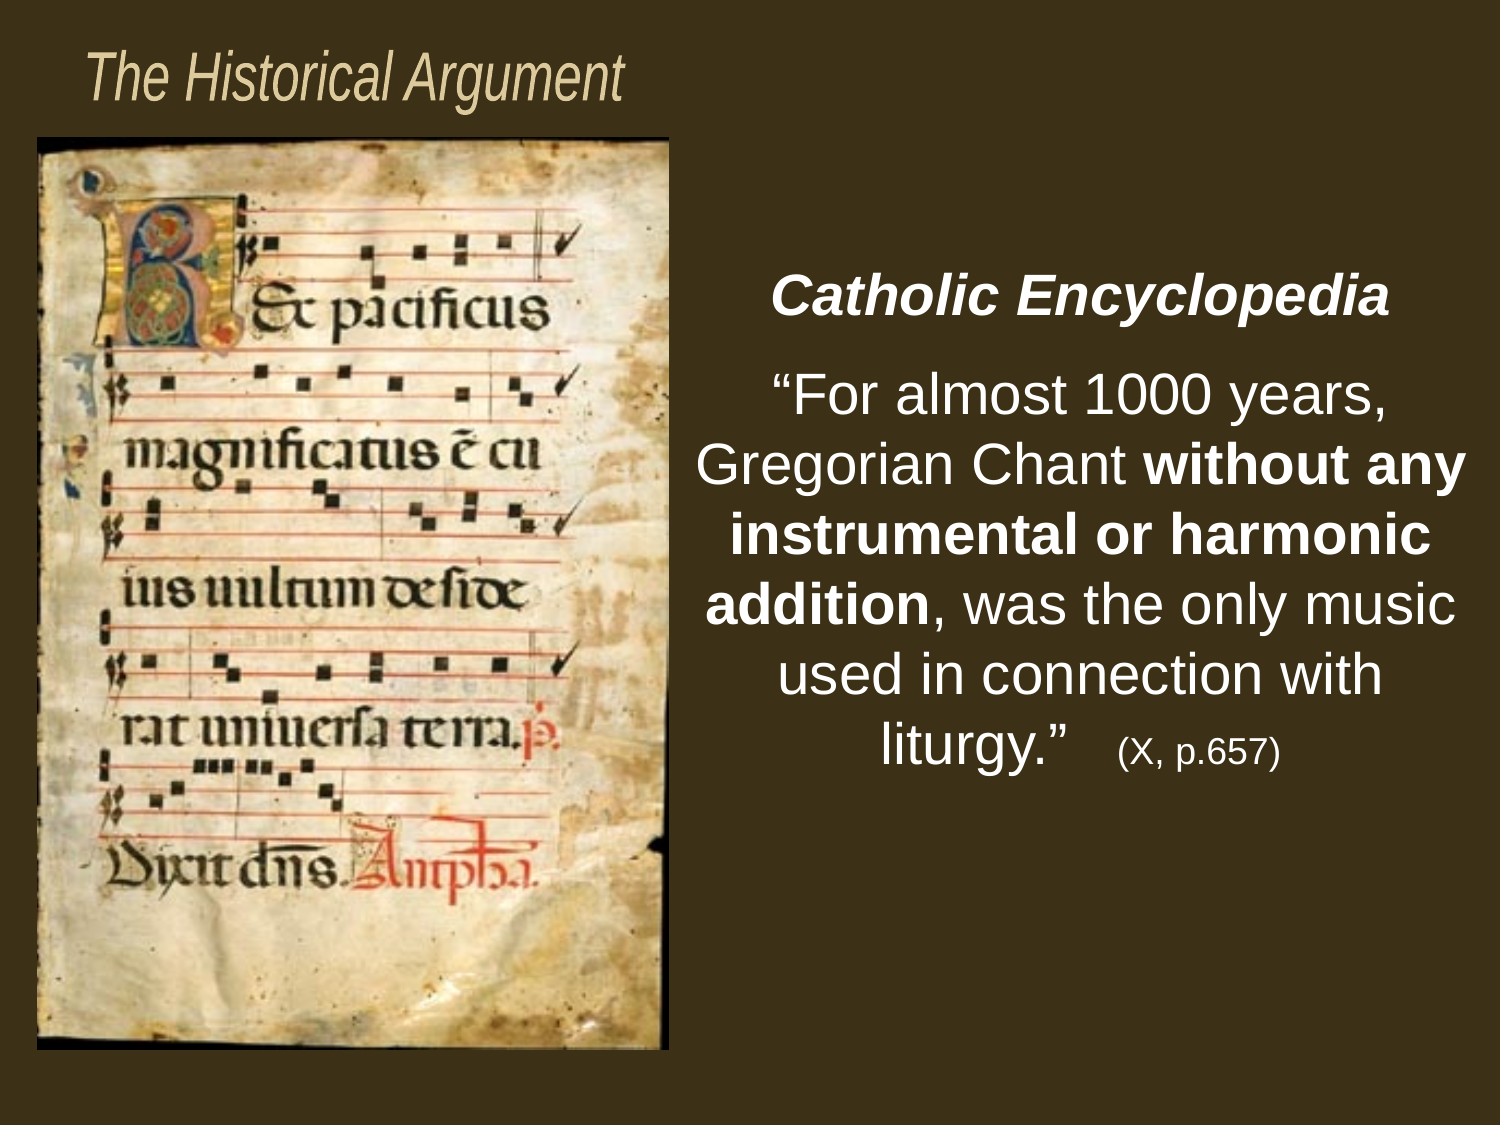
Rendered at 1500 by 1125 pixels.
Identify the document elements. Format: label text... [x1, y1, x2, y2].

picture [36, 136, 670, 1051]
text_box Catholic Encyclopedia “For almost 1000 years, Gregorian Chant without any instrumental or harmonic addition, was the only music used in connection with liturgy.” (X, p.657) [670, 249, 1500, 784]
